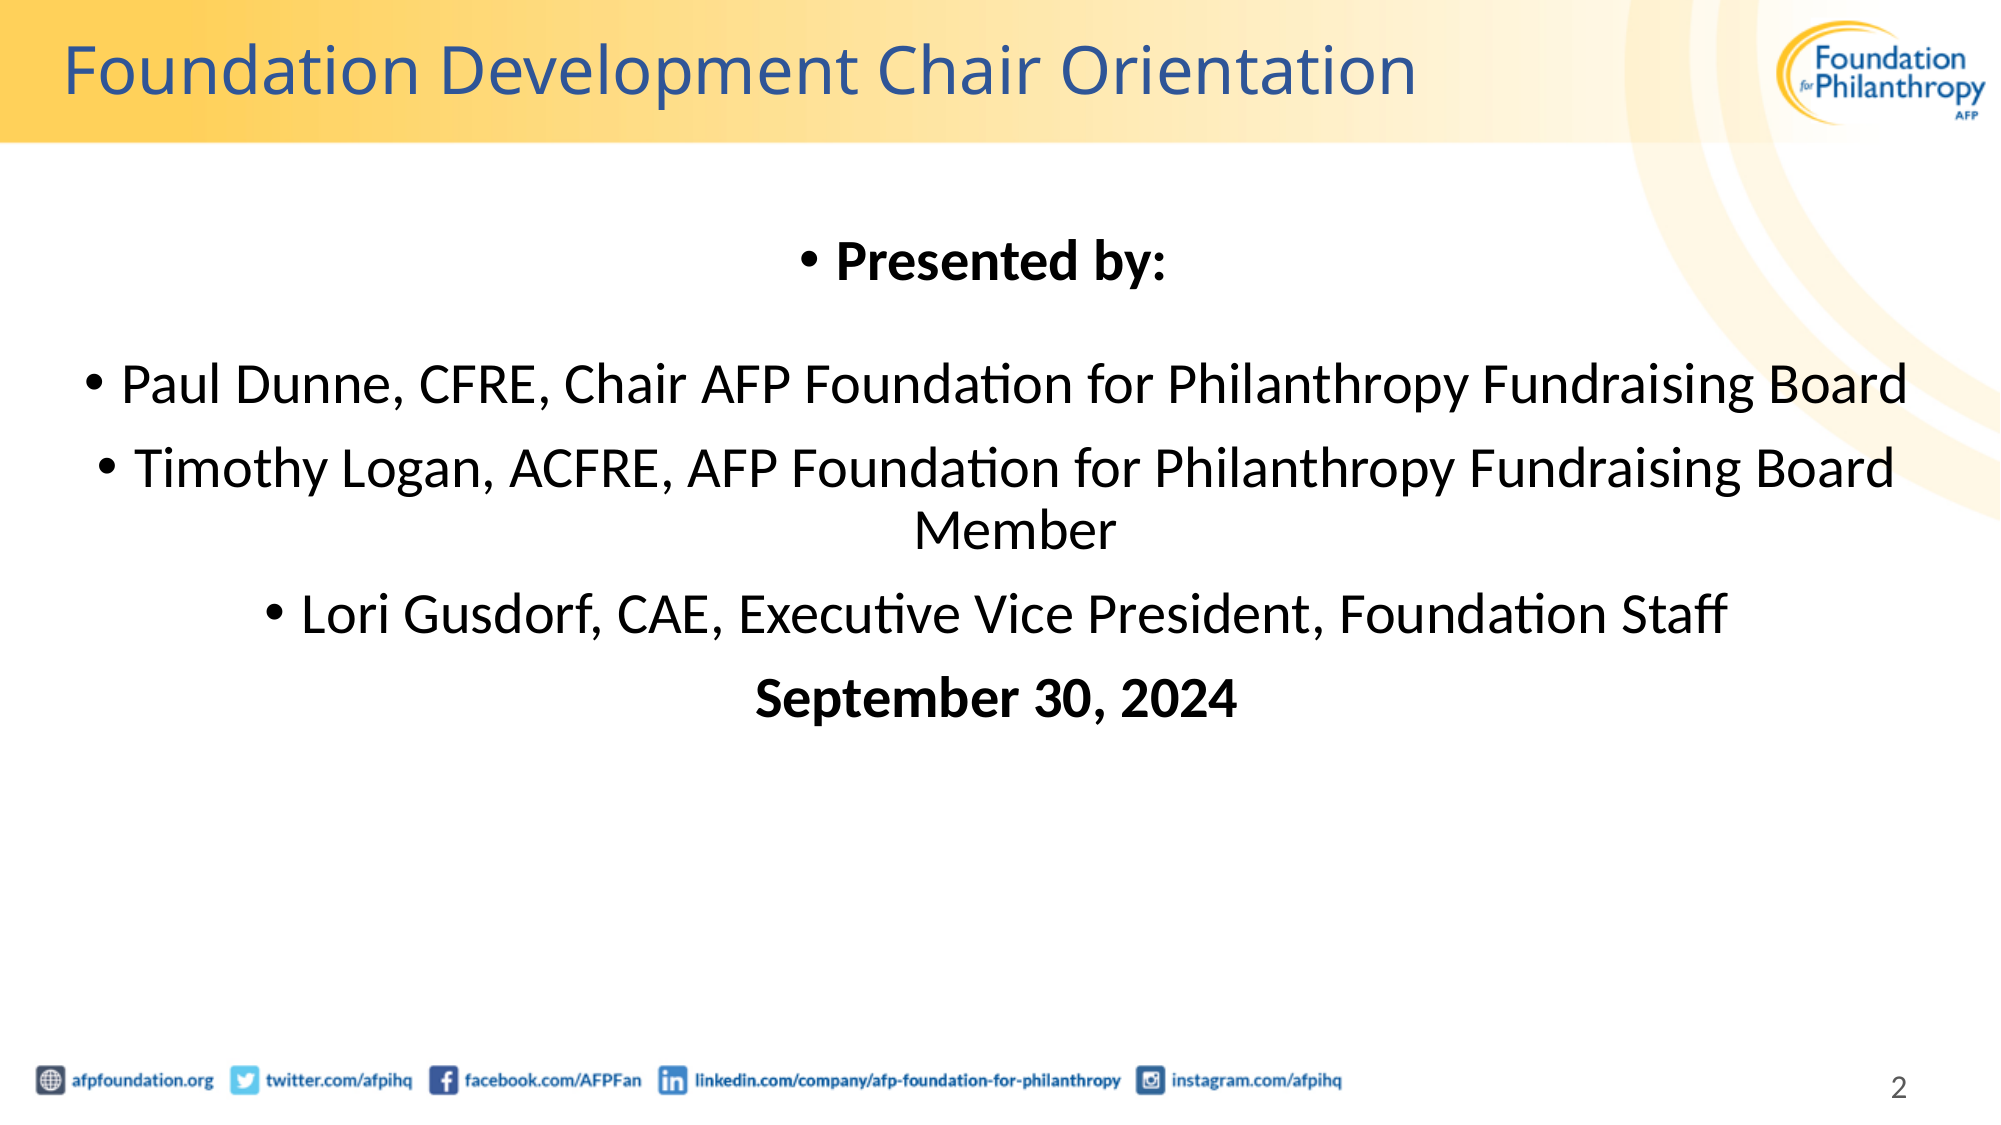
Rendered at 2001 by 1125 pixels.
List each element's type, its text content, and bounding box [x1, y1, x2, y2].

list Presented by: Paul Dunne, CFRE, Chair AFP Foundation for Philanthropy Fundraising Board Timothy Logan, ACFRE, AFP Foundation for Philanthropy Fundraising Board Member Lori Gusdorf, CAE, Executive Vice President, Foundation Staff September 30, 2024 [11, 223, 1982, 937]
title Foundation Development Chair Orientation [47, 42, 1590, 103]
picture [0, 0, 2000, 1125]
